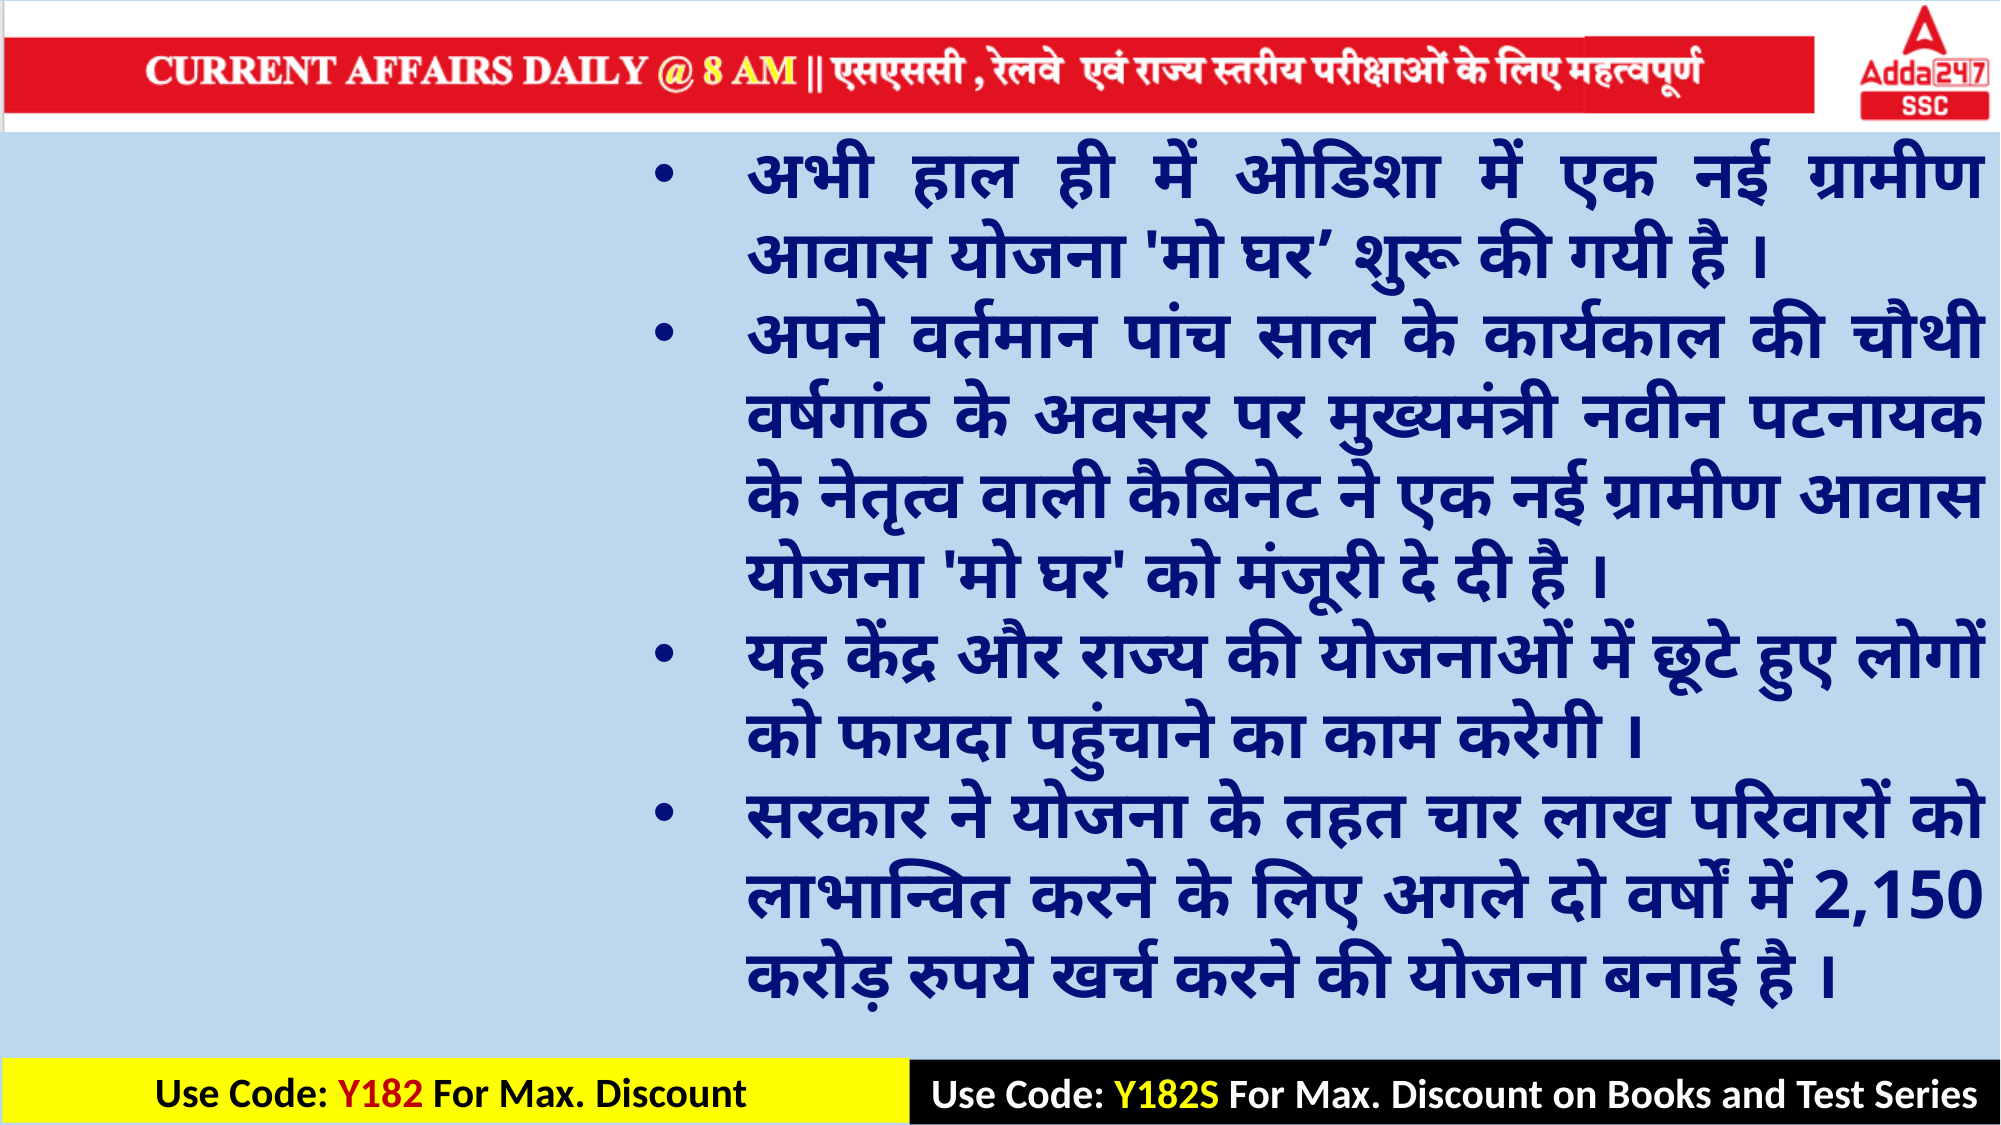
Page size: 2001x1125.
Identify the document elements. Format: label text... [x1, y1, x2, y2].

text_box अभी हाल ही में ओडिशा में एक नई ग्रामीण आवास योजना 'मो घर’ शुरू की गयी है । अपने वर्तमान पांच साल के कार्यकाल की चौथी वर्षगांठ के अवसर पर मुख्यमंत्री नवीन पटनायक के नेतृत्व वाली कैबिनेट ने एक नई ग्रामीण आवास योजना 'मो घर' को मंजूरी दे दी है । यह केंद्र और राज्य की योजनाओं में छूटे हुए लोगों को फायदा पहुंचाने का काम करेगी । सरकार ने योजना के तहत चार लाख परिवारों को लाभान्वित करने के लिए अगले दो वर्षों में 2,150 करोड़ रुपये खर्च करने की योजना बनाई है । [637, 124, 2000, 1019]
picture [0, 1, 2000, 132]
